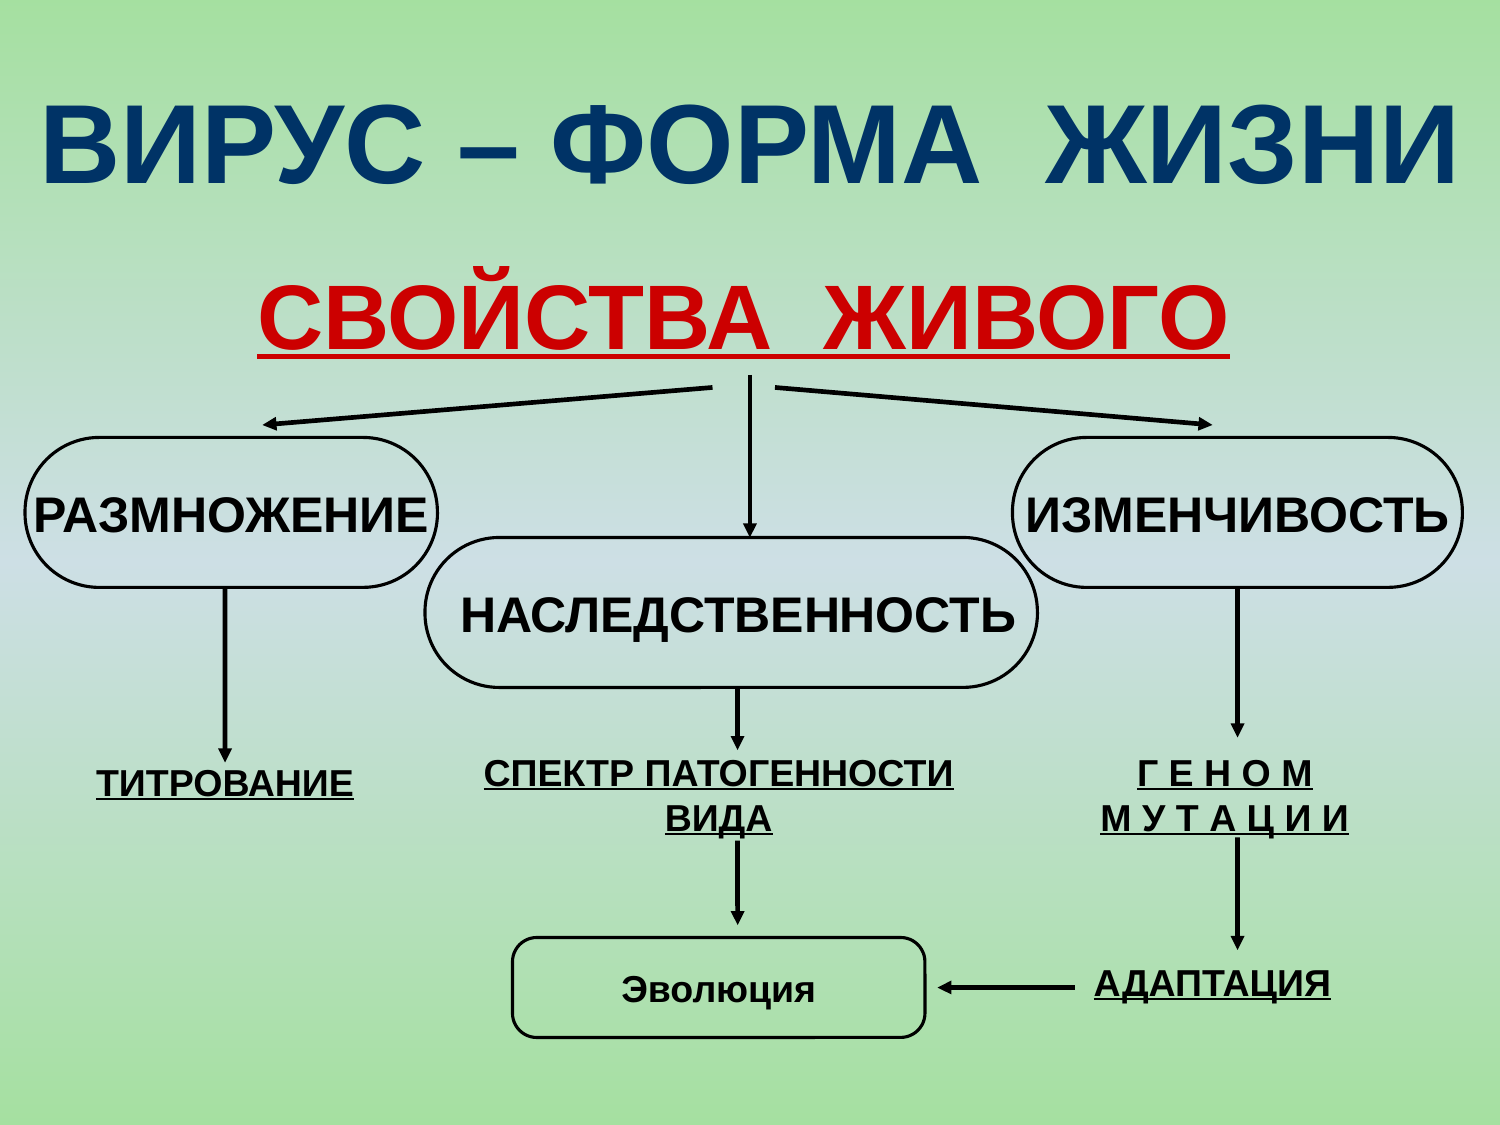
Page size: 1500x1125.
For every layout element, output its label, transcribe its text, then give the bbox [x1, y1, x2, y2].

text_box [262, 387, 713, 431]
text_box [1231, 587, 1244, 738]
text_box Эволюция [512, 937, 925, 1038]
text_box [1231, 837, 1244, 950]
text_box АДАПТАЦИЯ [1062, 924, 1363, 1038]
text_box [731, 687, 744, 751]
text_box [218, 587, 232, 763]
text_box ТИТРОВАНИЕ [74, 725, 375, 838]
title ВИРУС – ФОРМА ЖИЗНИ [0, 44, 1500, 233]
text_box СВОЙСТВА ЖИВОГО [324, 249, 1163, 375]
text_box НАСЛЕДСТВЕННОСТЬ [424, 537, 1038, 688]
text_box РАЗМНОЖЕНИЕ [24, 437, 438, 588]
text_box [937, 981, 1075, 994]
text_box Г Е Н О М М У Т А Ц И И [1074, 737, 1375, 850]
text_box [774, 387, 1213, 431]
text_box СПЕКТР ПАТОГЕННОСТИ ВИДА [474, 737, 963, 850]
text_box ИЗМЕНЧИВОСТЬ [1012, 437, 1463, 588]
text_box [743, 374, 757, 538]
text_box [731, 840, 744, 926]
